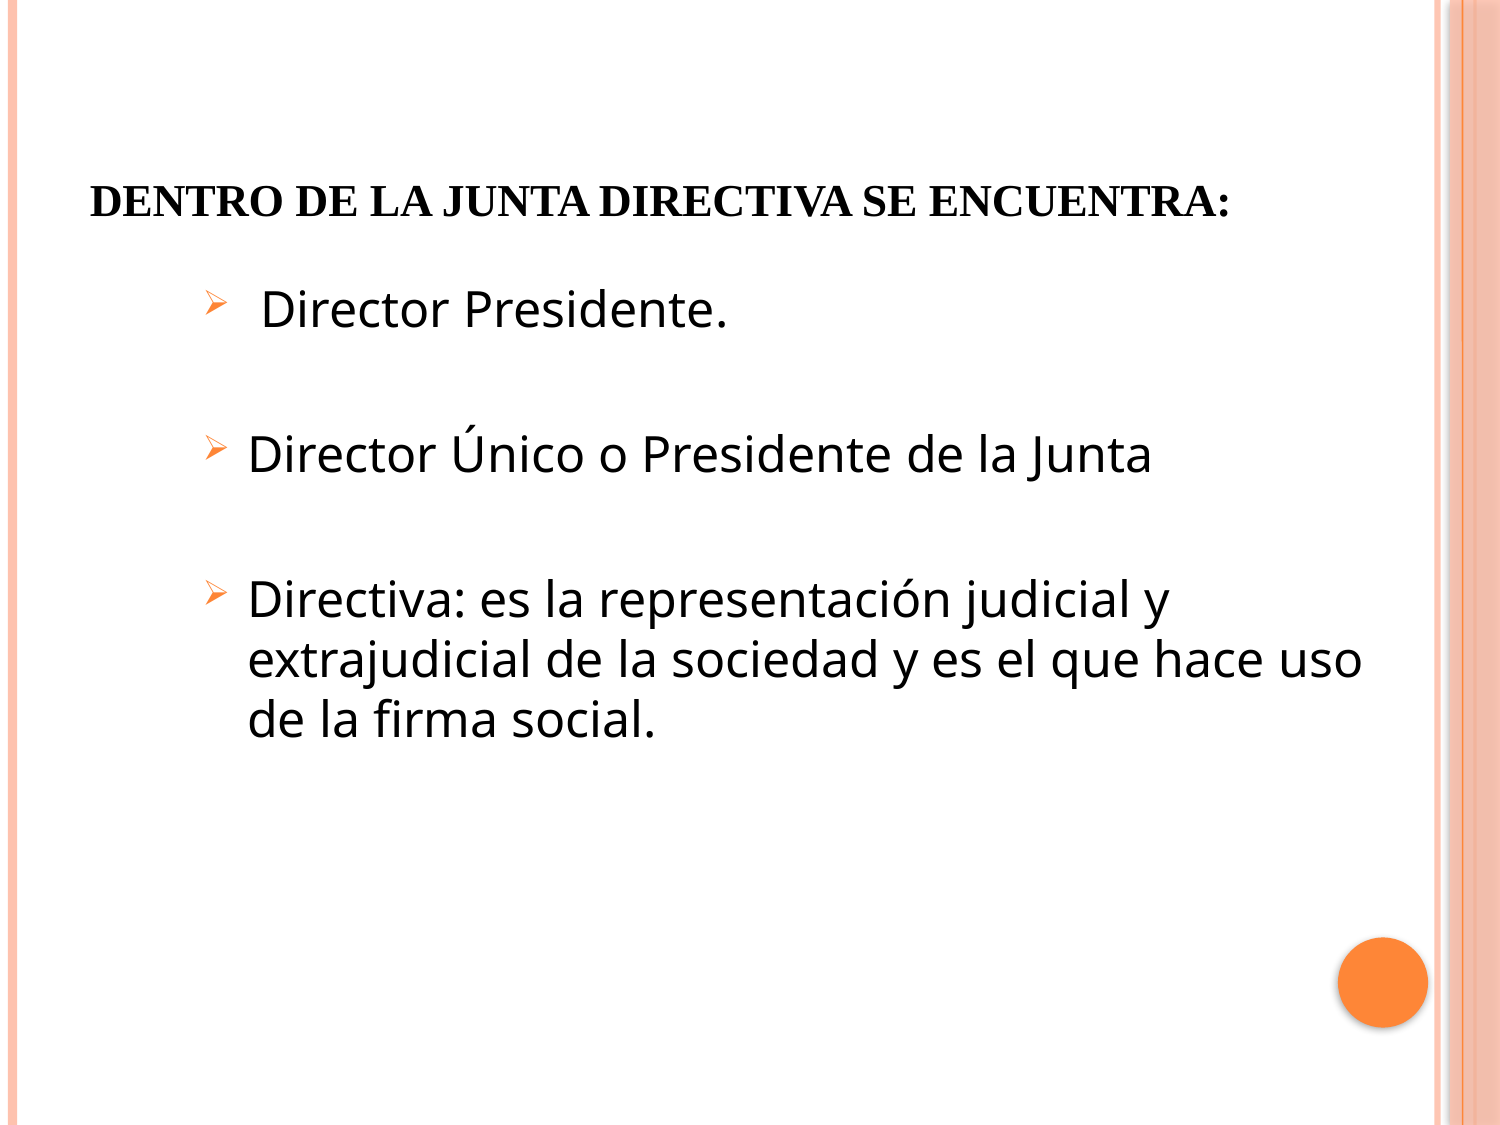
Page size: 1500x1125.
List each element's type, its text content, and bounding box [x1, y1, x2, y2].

list Director Presidente. Director Único o Presidente de la Junta Directiva: es la representación judicial y extrajudicial de la sociedad y es el que hace uso de la firma social. [187, 269, 1413, 875]
title Dentro de la junta directiva se encuentra: [75, 128, 1300, 233]
